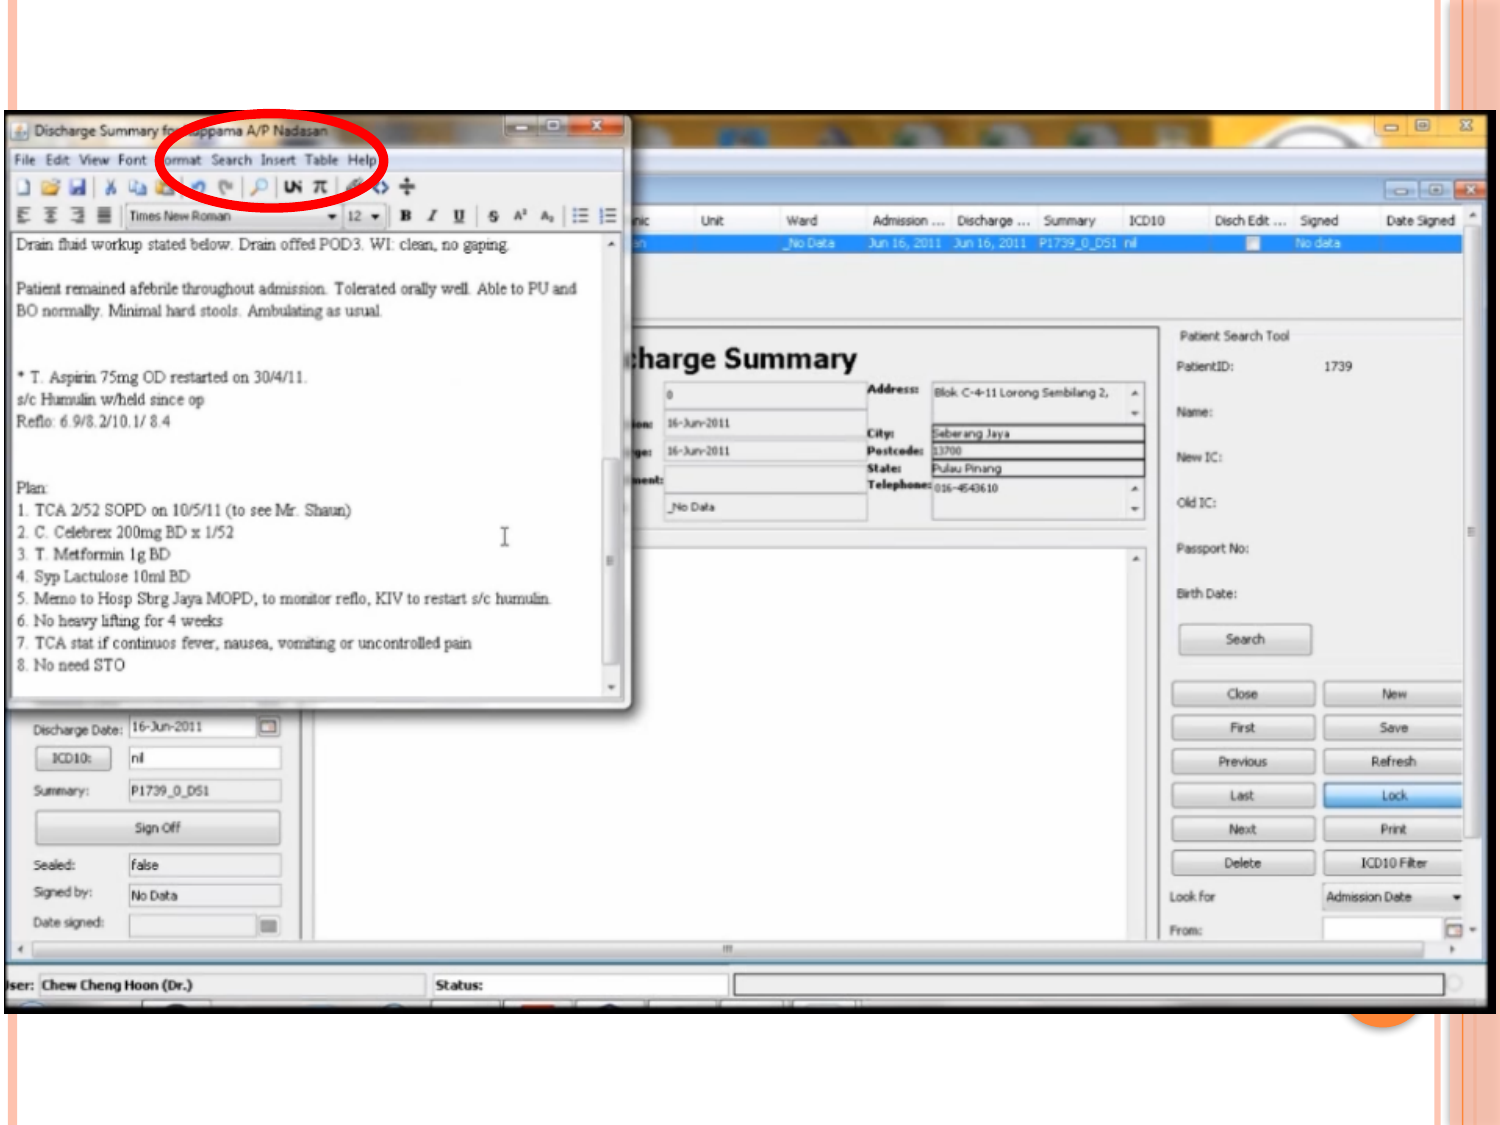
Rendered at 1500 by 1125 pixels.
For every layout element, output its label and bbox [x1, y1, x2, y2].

picture [3, 110, 1496, 1015]
